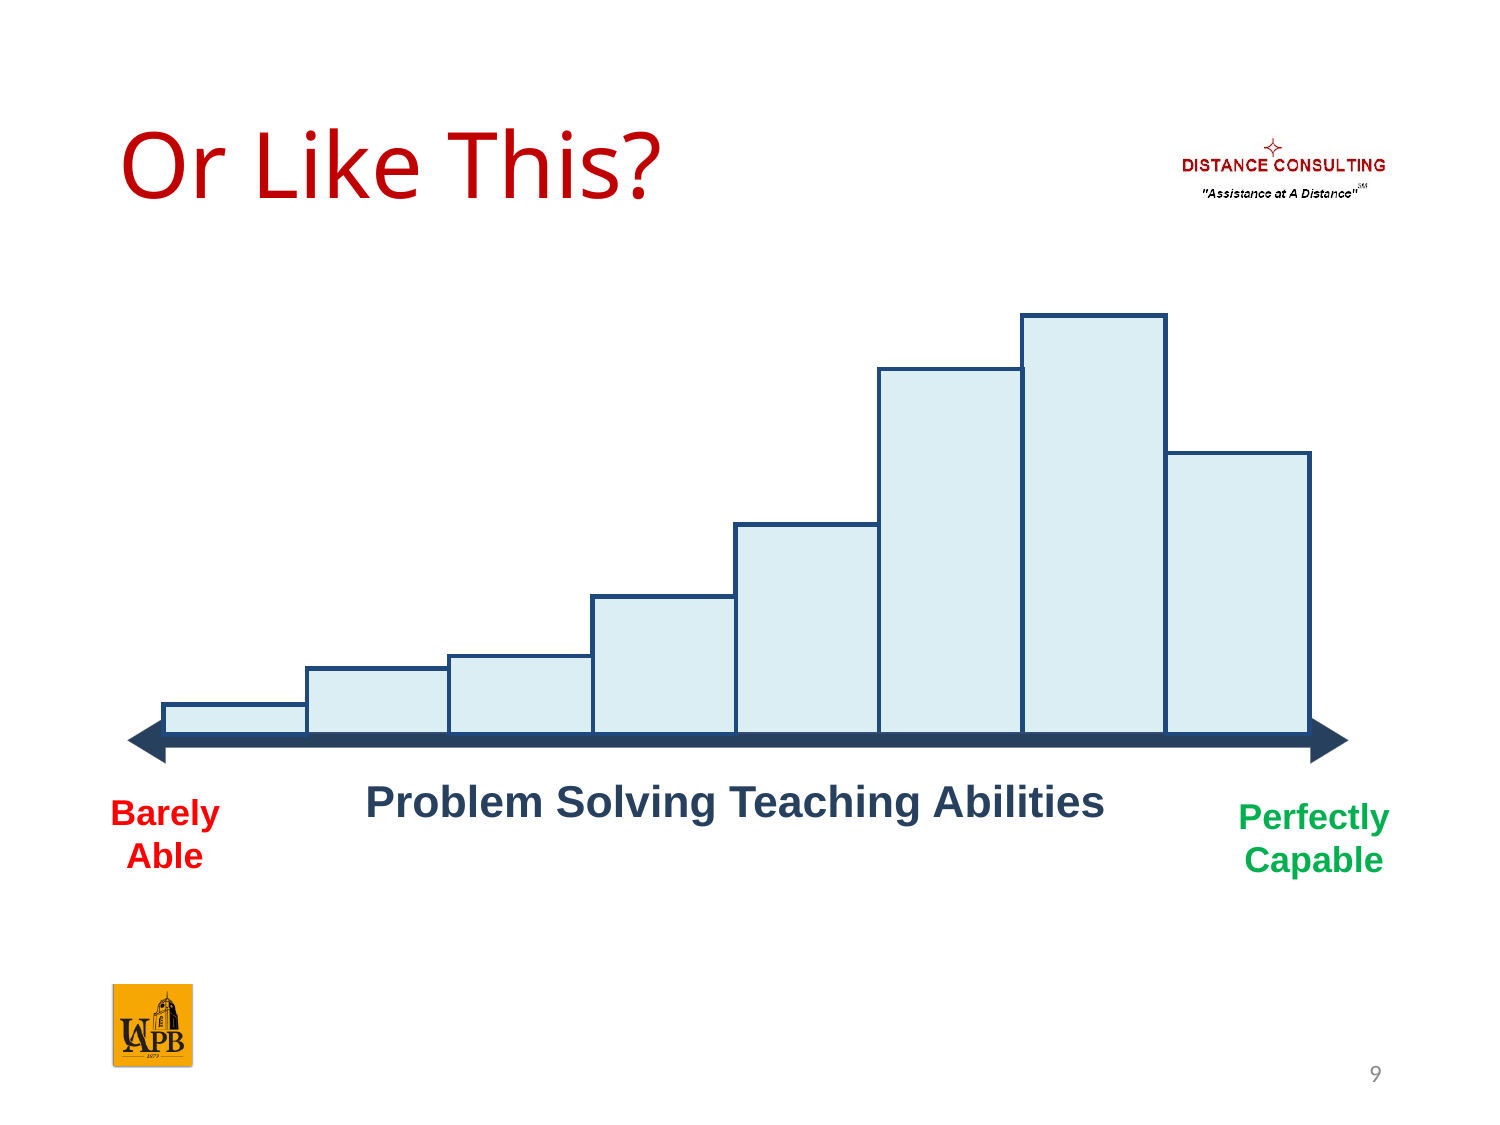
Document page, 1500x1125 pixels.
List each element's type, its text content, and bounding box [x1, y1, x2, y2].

picture [1179, 134, 1392, 203]
picture [103, 308, 1399, 889]
title Or Like This? [103, 59, 1397, 278]
slide_number 9 [1059, 1042, 1397, 1103]
picture [106, 984, 196, 1072]
